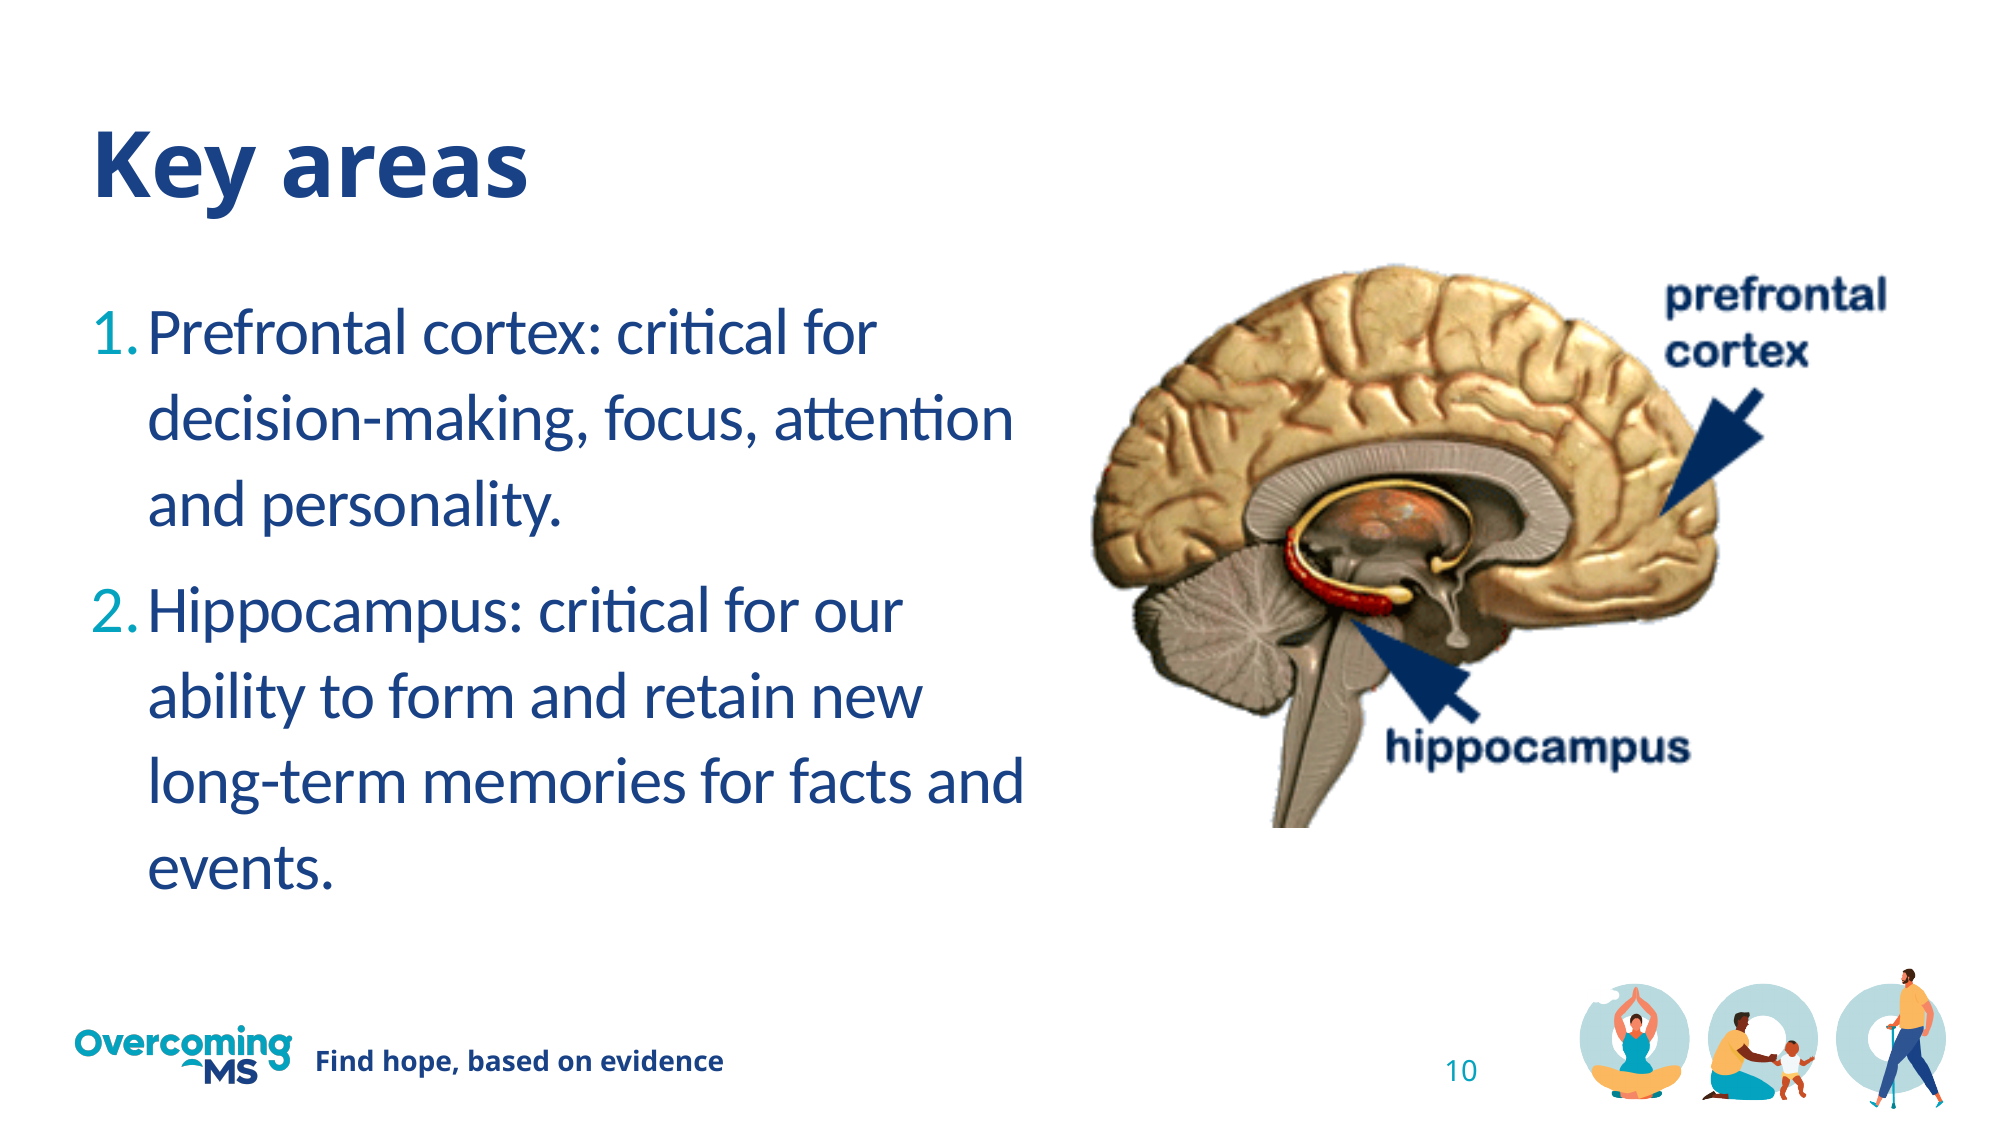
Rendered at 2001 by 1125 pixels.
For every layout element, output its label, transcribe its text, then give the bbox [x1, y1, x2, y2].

picture [1563, 952, 1962, 1125]
list Prefrontal cortex: critical for decision-making, focus, attention and personality. Hippocampus: critical for our ability to form and retain new long-term memories for facts and events. [75, 275, 1043, 988]
slide_number 10 [1042, 1042, 1493, 1103]
title Key areas [75, 75, 1168, 225]
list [1089, 259, 1896, 828]
picture [63, 1013, 304, 1096]
